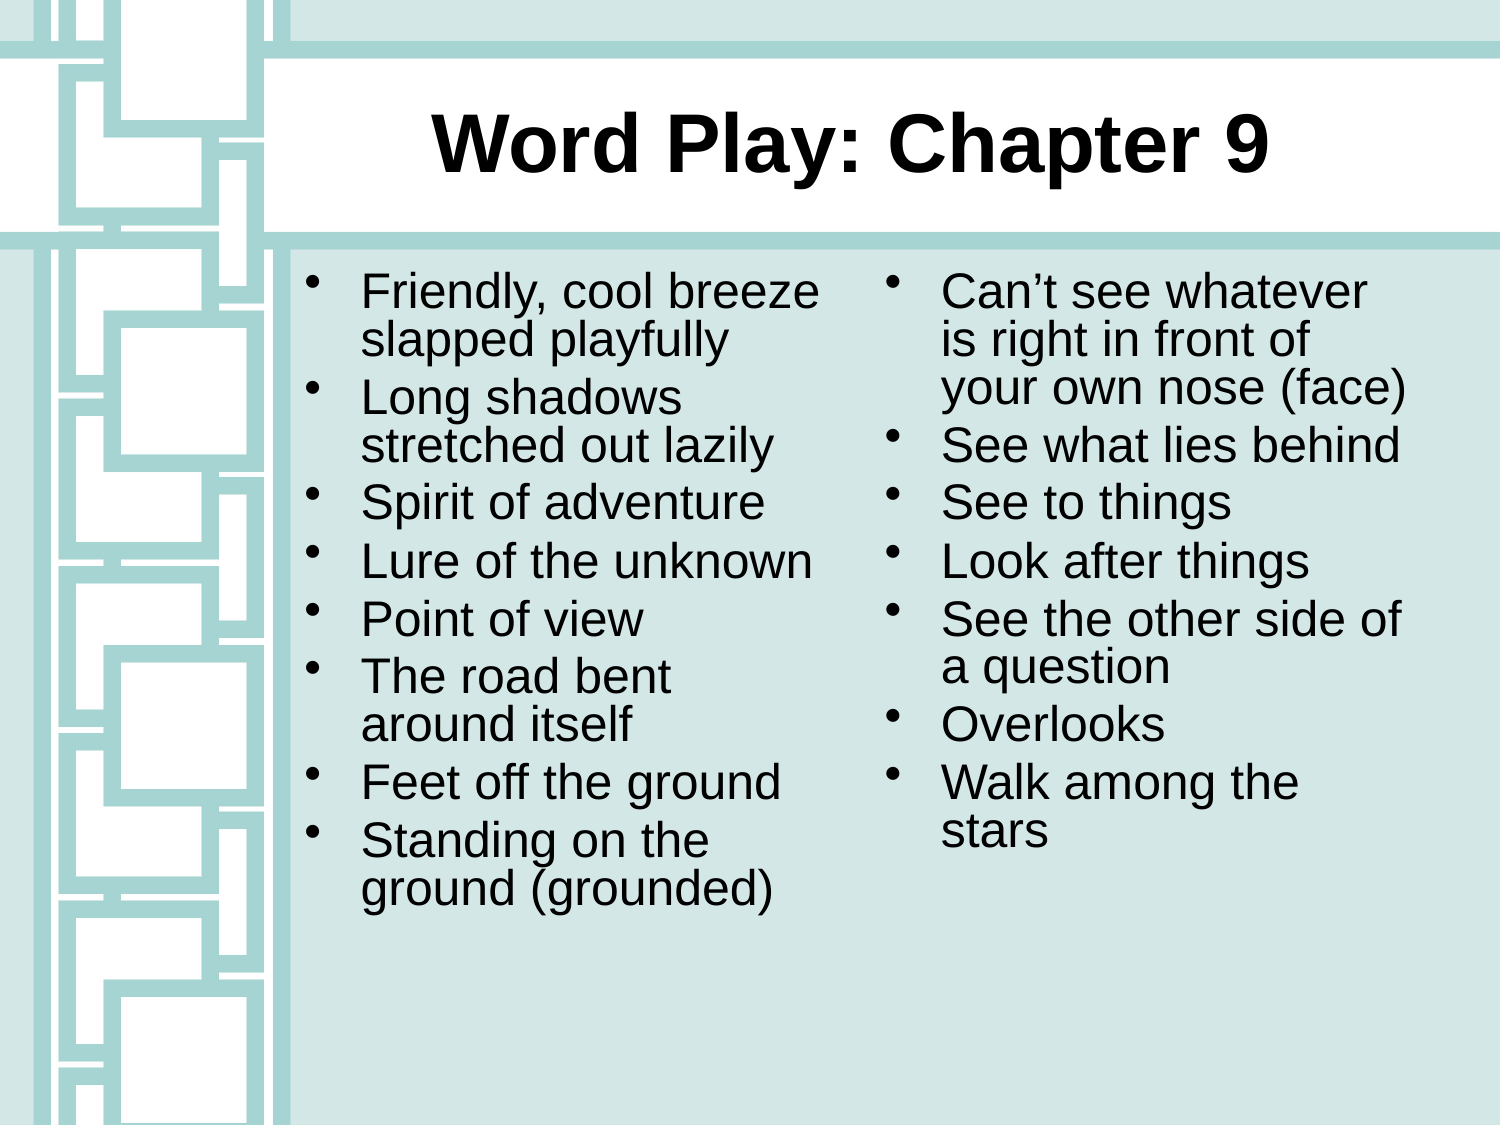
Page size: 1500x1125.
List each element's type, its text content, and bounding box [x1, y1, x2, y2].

list Can’t see whatever is right in front of your own nose (face) See what lies behind See to things Look after things See the other side of a question Overlooks Walk among the stars [869, 262, 1426, 1006]
picture [0, 0, 1500, 1125]
list Friendly, cool breeze slapped playfully Long shadows stretched out lazily Spirit of adventure Lure of the unknown Point of view The road bent around itself Feet off the ground Standing on the ground (grounded) [289, 262, 845, 1006]
title Word Play: Chapter 9 [277, 44, 1426, 233]
